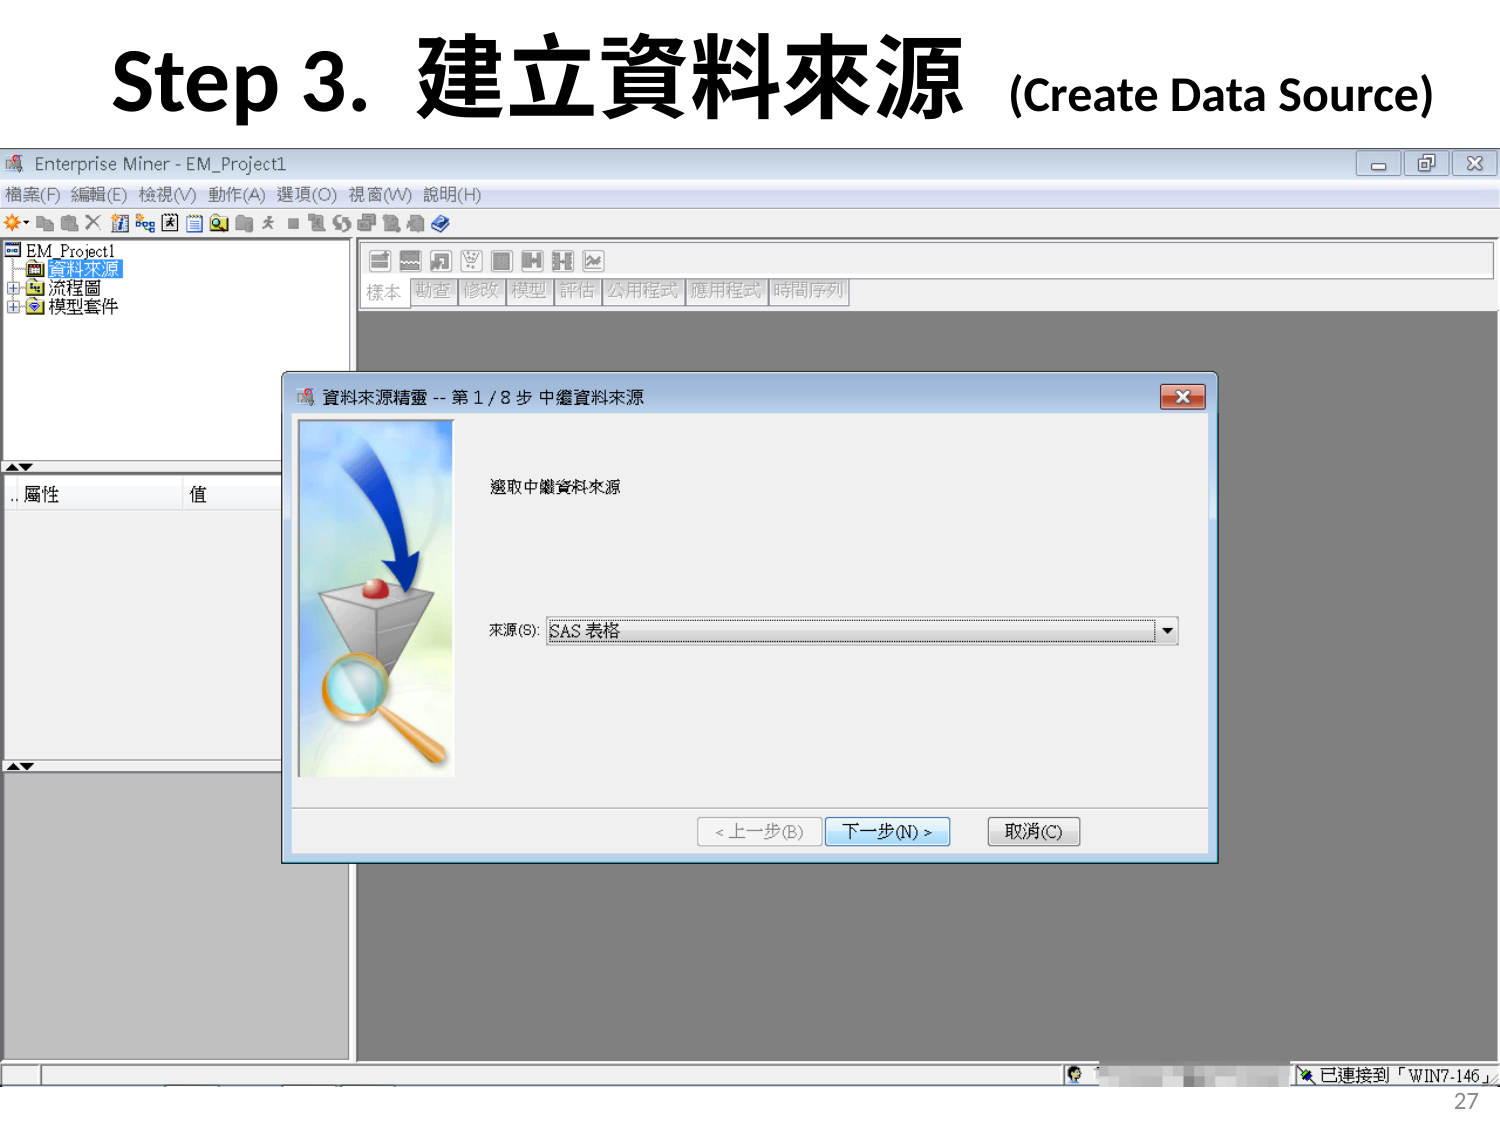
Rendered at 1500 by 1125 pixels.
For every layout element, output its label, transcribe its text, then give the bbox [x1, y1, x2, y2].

slide_number 27 [1144, 1096, 1495, 1125]
picture [0, 148, 1500, 1087]
title Step 3. 建立資料來源 (Create Data Source) [75, 0, 1483, 147]
